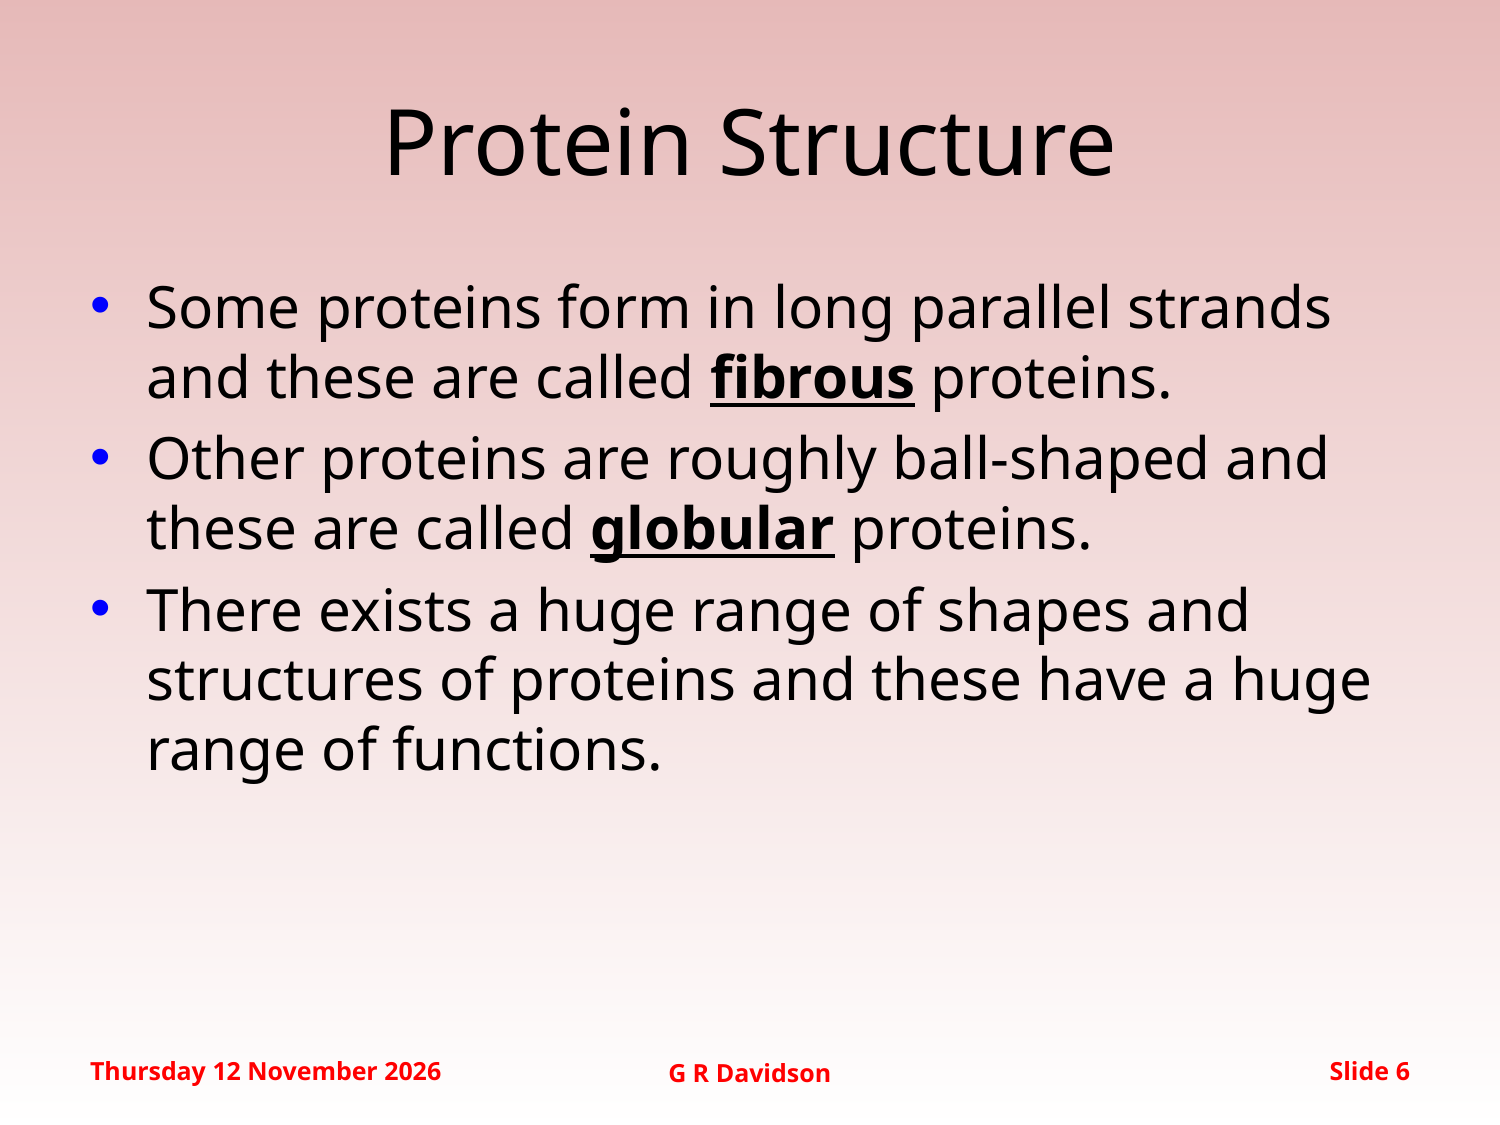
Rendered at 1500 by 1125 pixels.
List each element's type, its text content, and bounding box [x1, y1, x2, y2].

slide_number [75, 1042, 512, 1103]
title Protein Structure [75, 45, 1425, 233]
list Some proteins form in long parallel strands and these are called fibrous proteins. Other proteins are roughly ball-shaped and these are called globular proteins. There exists a huge range of shapes and structures of proteins and these have a huge range of functions. [75, 262, 1425, 1005]
footer G R Davidson [512, 1042, 988, 1103]
slide_number Slide 6 [1074, 1042, 1425, 1103]
